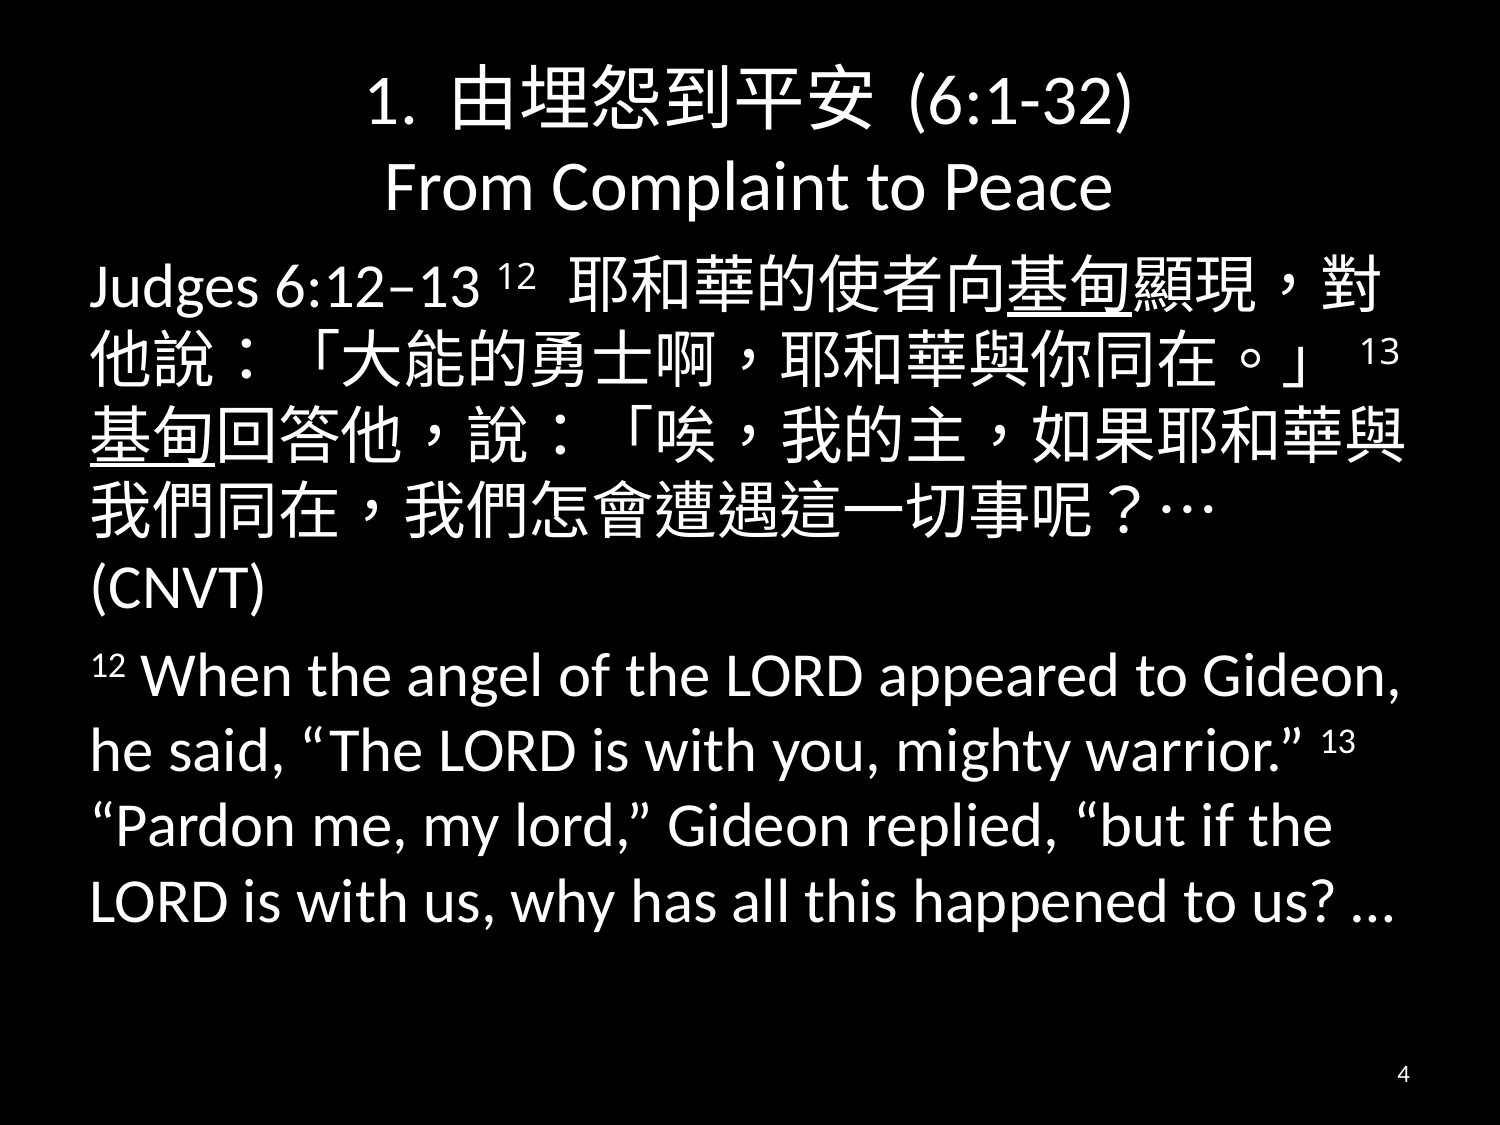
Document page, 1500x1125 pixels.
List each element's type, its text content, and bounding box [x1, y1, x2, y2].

slide_number 4 [1074, 1042, 1425, 1103]
list Judges 6:12–13 12 耶和華的使者向基甸顯現，對他說：「大能的勇士啊，耶和華與你同在。」13 基甸回答他，說：「唉，我的主，如果耶和華與我們同在，我們怎會遭遇這一切事呢？… (CNVT) 12 When the angel of the Lord appeared to Gideon, he said, “The Lord is with you, mighty warrior.” 13 “Pardon me, my lord,” Gideon replied, “but if the Lord is with us, why has all this happened to us? … [74, 237, 1426, 980]
title 1. 由埋怨到平安 (6:1-32) From Complaint to Peace [75, 45, 1425, 233]
